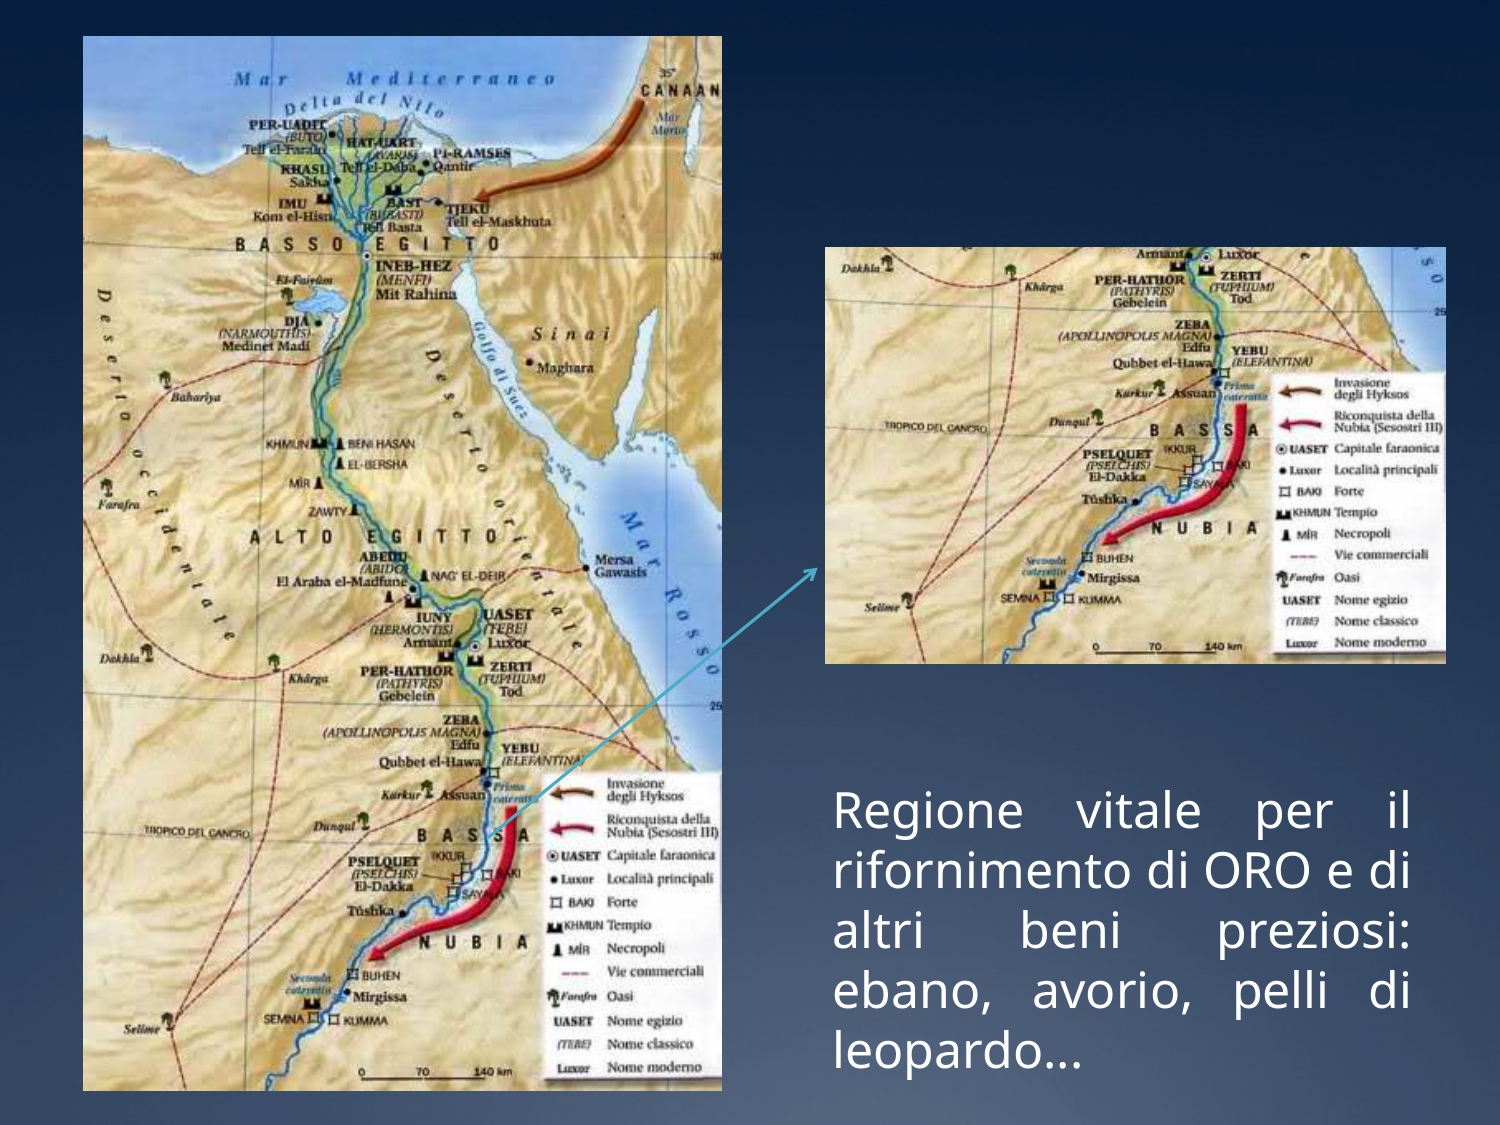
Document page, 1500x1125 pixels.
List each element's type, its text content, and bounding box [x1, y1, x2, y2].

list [751, 246, 1500, 666]
picture [82, 35, 723, 1093]
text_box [485, 566, 819, 840]
text_box Regione vitale per il rifornimento di ORO e di altri beni preziosi: ebano, avorio, pelli di leopardo... [817, 770, 1428, 1086]
